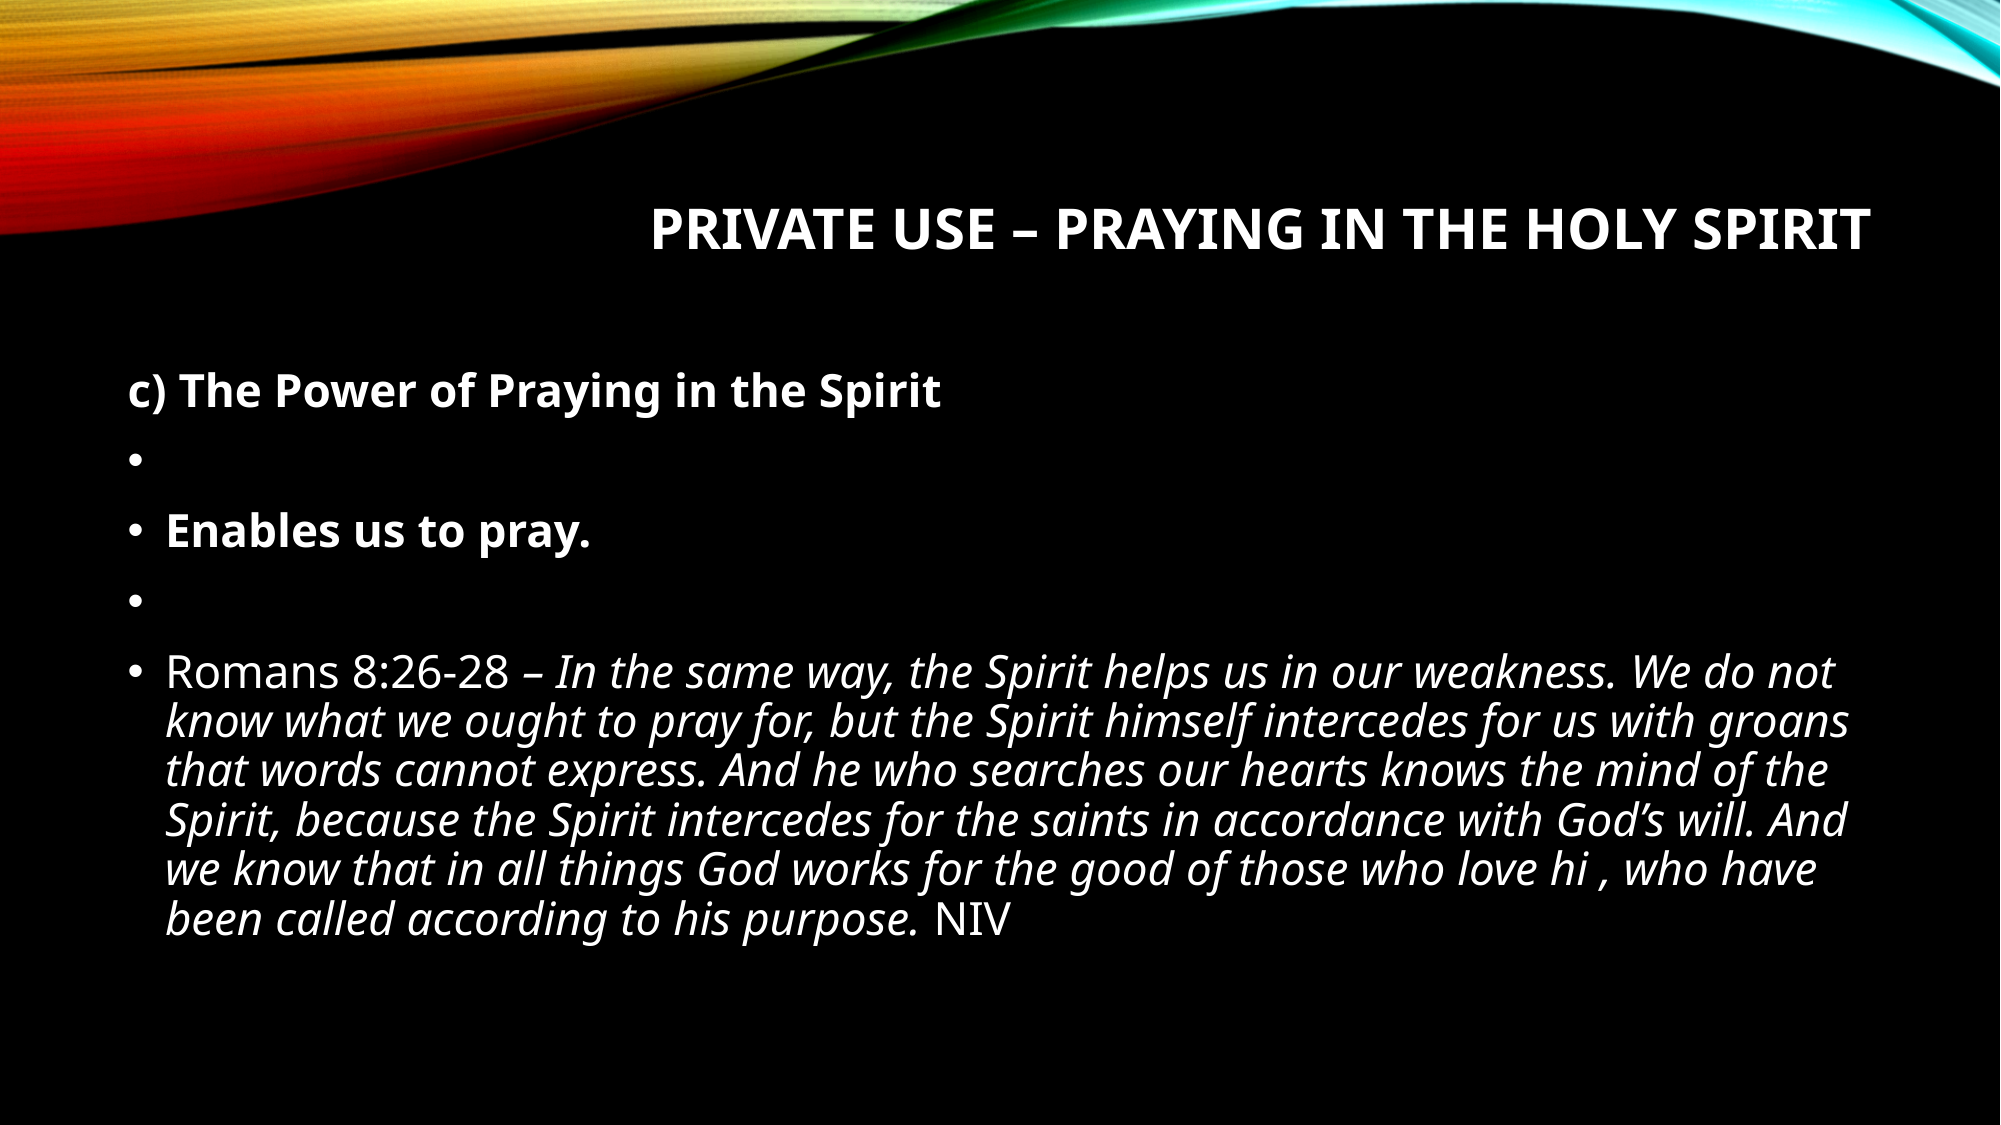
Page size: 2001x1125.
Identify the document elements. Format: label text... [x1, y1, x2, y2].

picture [0, 0, 2000, 237]
title Private Use – Praying in the Holy Spirit [474, 125, 1888, 338]
list c) The Power of Praying in the Spirit Enables us to pray. Romans 8:26-28 – In the same way, the Spirit helps us in our weakness. We do not know what we ought to pray for, but the Spirit himself intercedes for us with groans that words cannot express. And he who searches our hearts knows the mind of the Spirit, because the Spirit intercedes for the saints in accordance with God’s will. And we know that in all things God works for the good of those who love hi , who have been called according to his purpose. NIV [112, 360, 1888, 1021]
